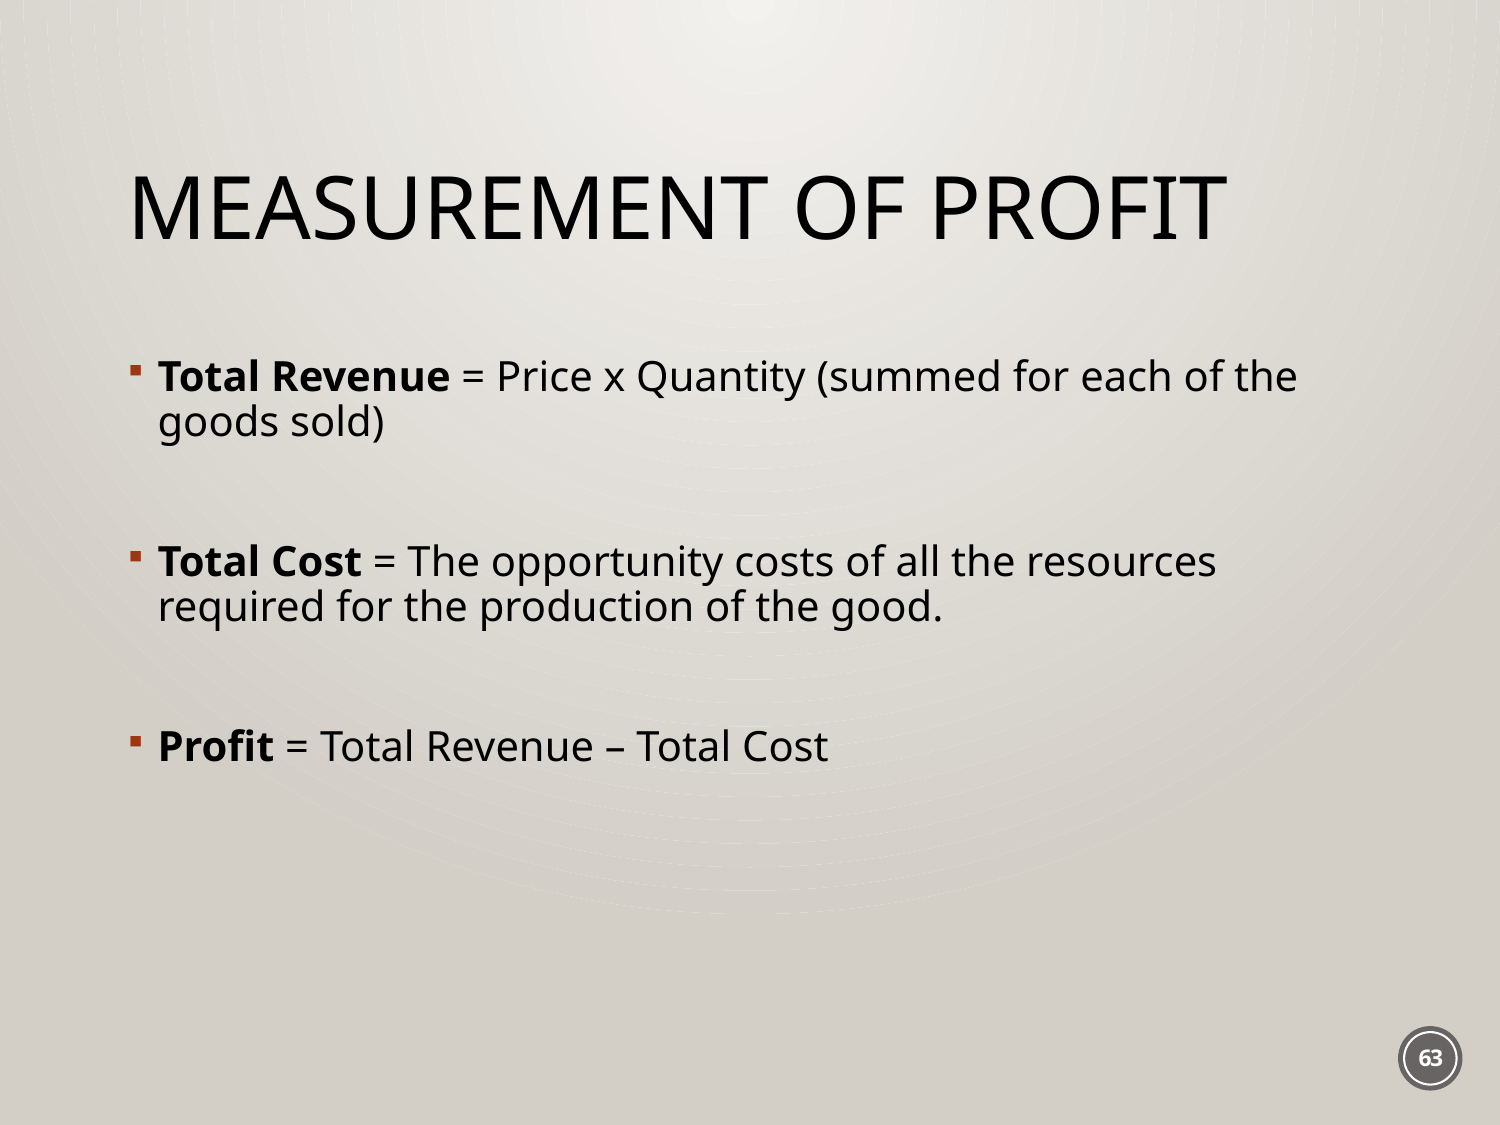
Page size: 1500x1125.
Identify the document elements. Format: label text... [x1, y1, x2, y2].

title Measurement of Profit [112, 79, 1388, 344]
list Total Revenue = Price x Quantity (summed for each of the goods sold) Total Cost = The opportunity costs of all the resources required for the production of the good. Profit = Total Revenue – Total Cost [112, 348, 1388, 1013]
slide_number 63 [1391, 1028, 1471, 1089]
